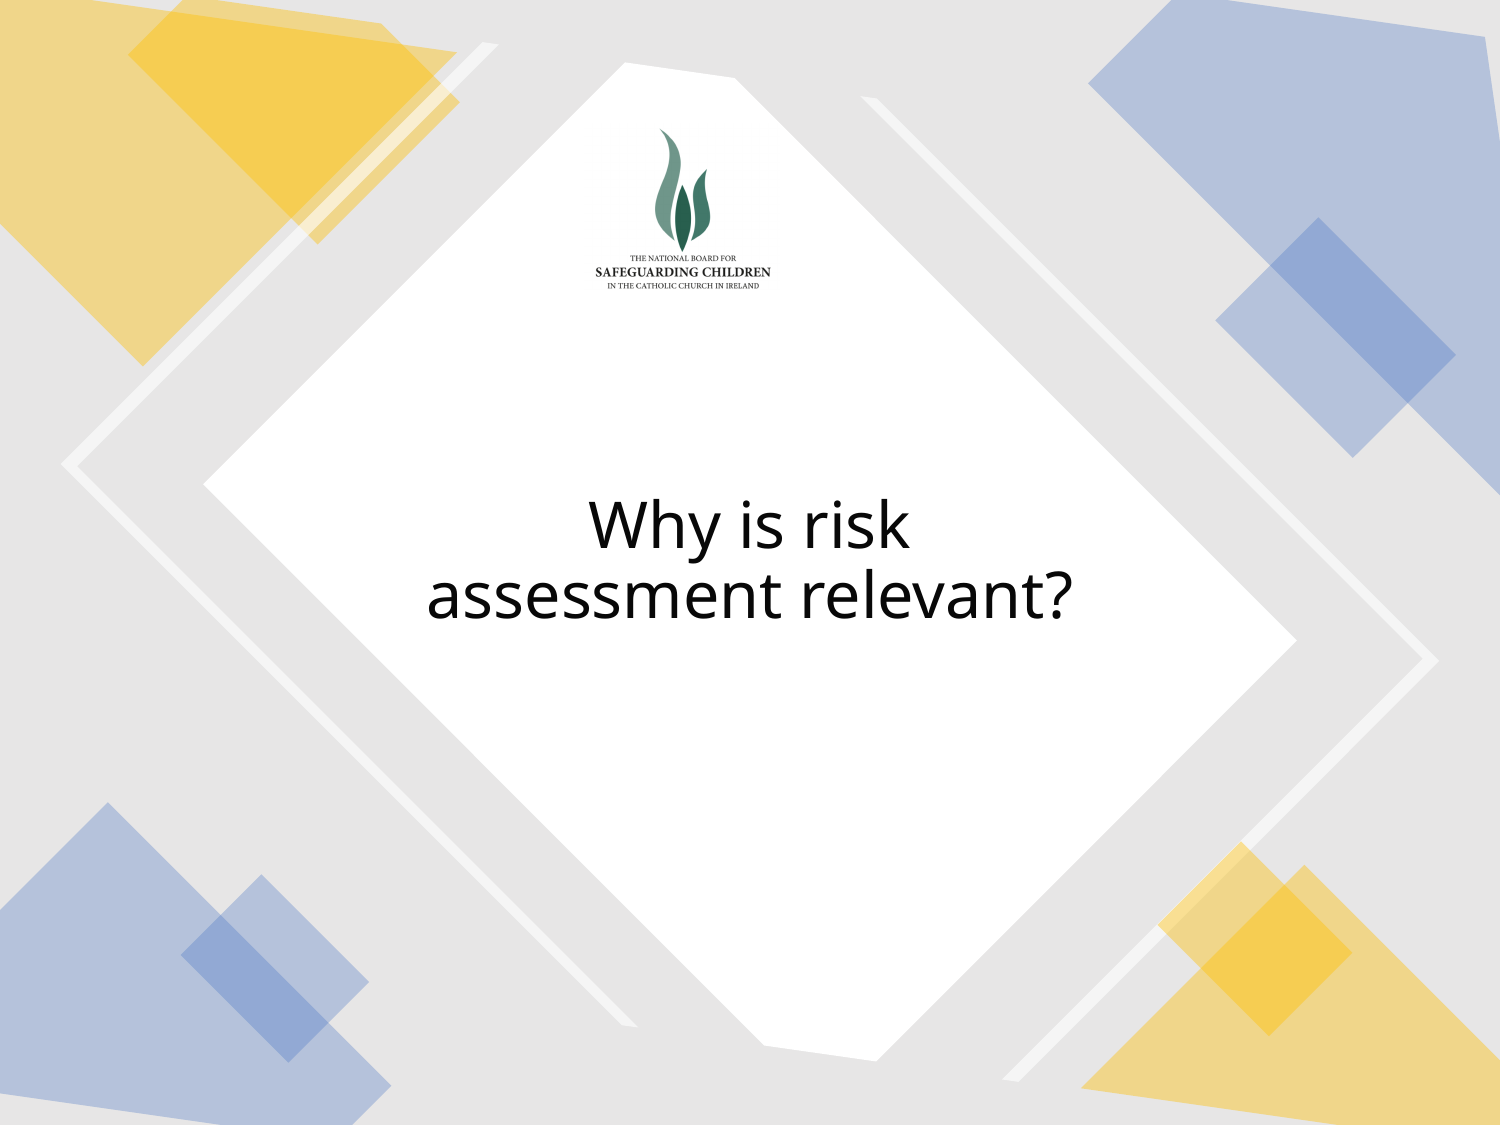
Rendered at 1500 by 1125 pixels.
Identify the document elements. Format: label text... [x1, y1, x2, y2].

text_box [179, 872, 371, 1065]
text_box [0, 0, 291, 368]
text_box [456, 448, 1299, 1063]
text_box [1213, 215, 1458, 460]
text_box [126, 0, 441, 226]
text_box [0, 800, 393, 1125]
text_box [1086, 0, 1500, 497]
text_box [1156, 839, 1354, 1038]
title Why is risk assessment relevant? [394, 386, 1106, 739]
text_box [308, 93, 462, 247]
text_box [0, 0, 1500, 1125]
text_box [59, 41, 642, 1030]
text_box [404, 43, 460, 75]
text_box [857, 94, 1441, 1083]
picture [584, 123, 780, 290]
text_box [1078, 863, 1500, 1125]
text_box [201, 61, 1044, 677]
